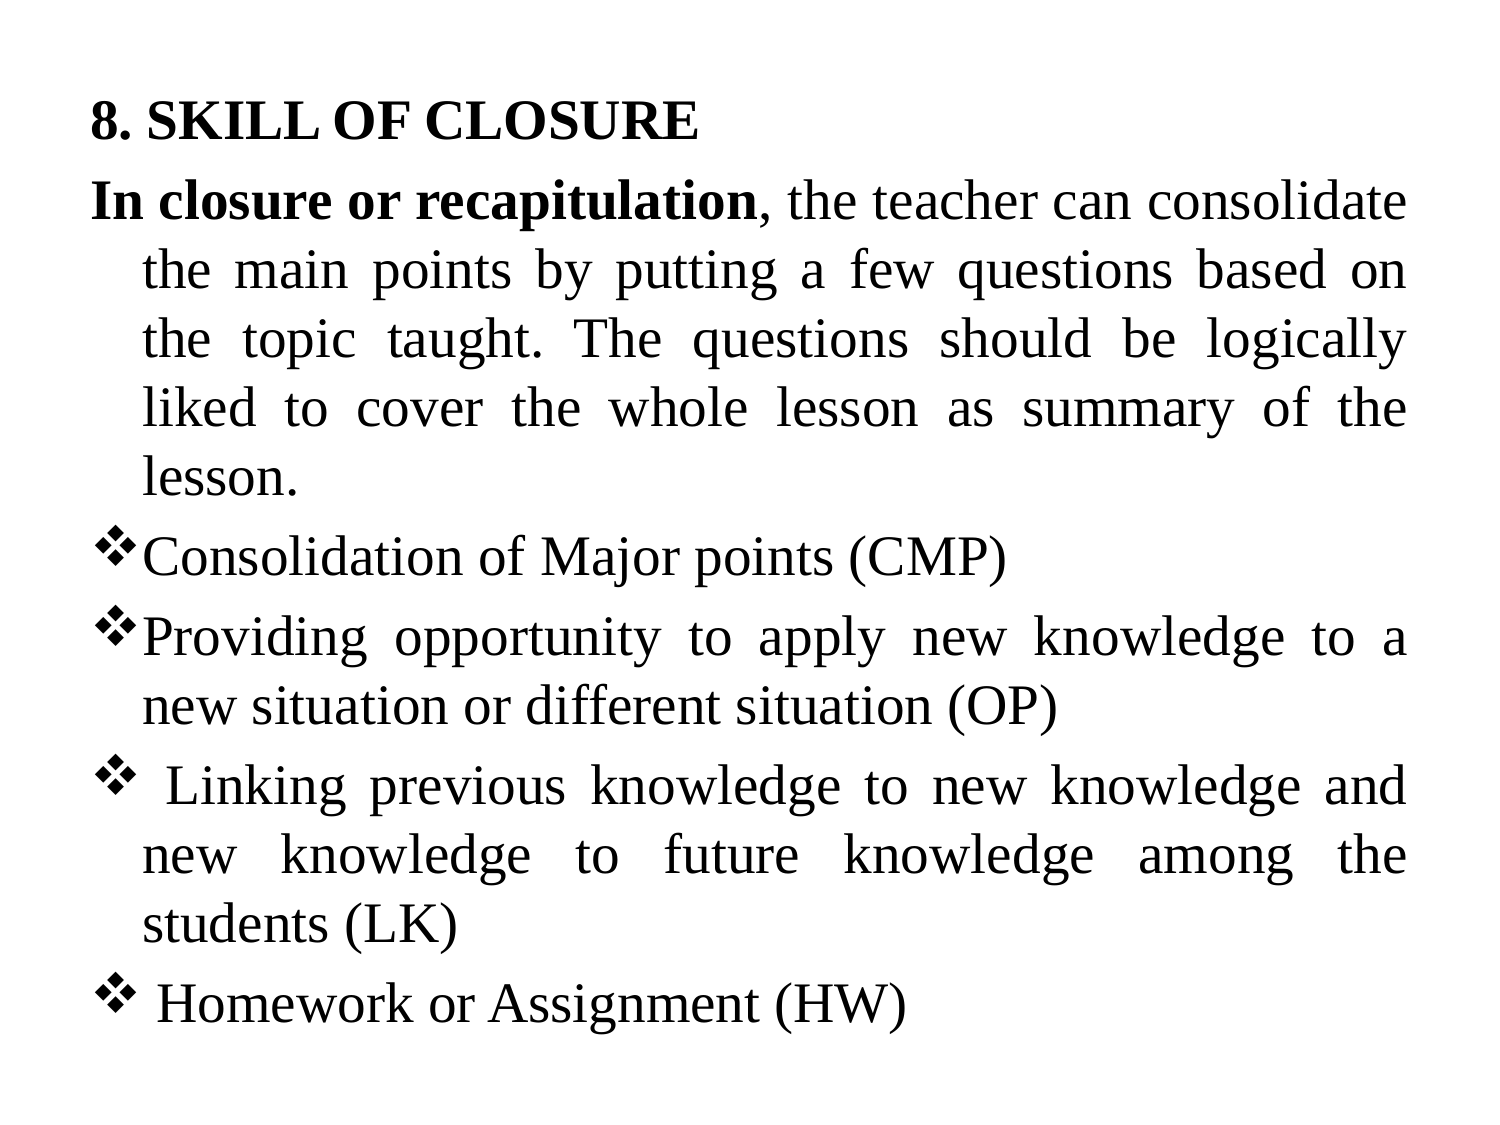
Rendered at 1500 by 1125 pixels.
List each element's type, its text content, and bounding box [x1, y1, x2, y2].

list 8. SKILL OF CLOSURE In closure or recapitulation, the teacher can consolidate the main points by putting a few questions based on the topic taught. The questions should be logically liked to cover the whole lesson as summary of the lesson. Consolidation of Major points (CMP) Providing opportunity to apply new knowledge to a new situation or different situation (OP) Linking previous knowledge to new knowledge and new knowledge to future knowledge among the students (LK) Homework or Assignment (HW) [75, 75, 1425, 1050]
